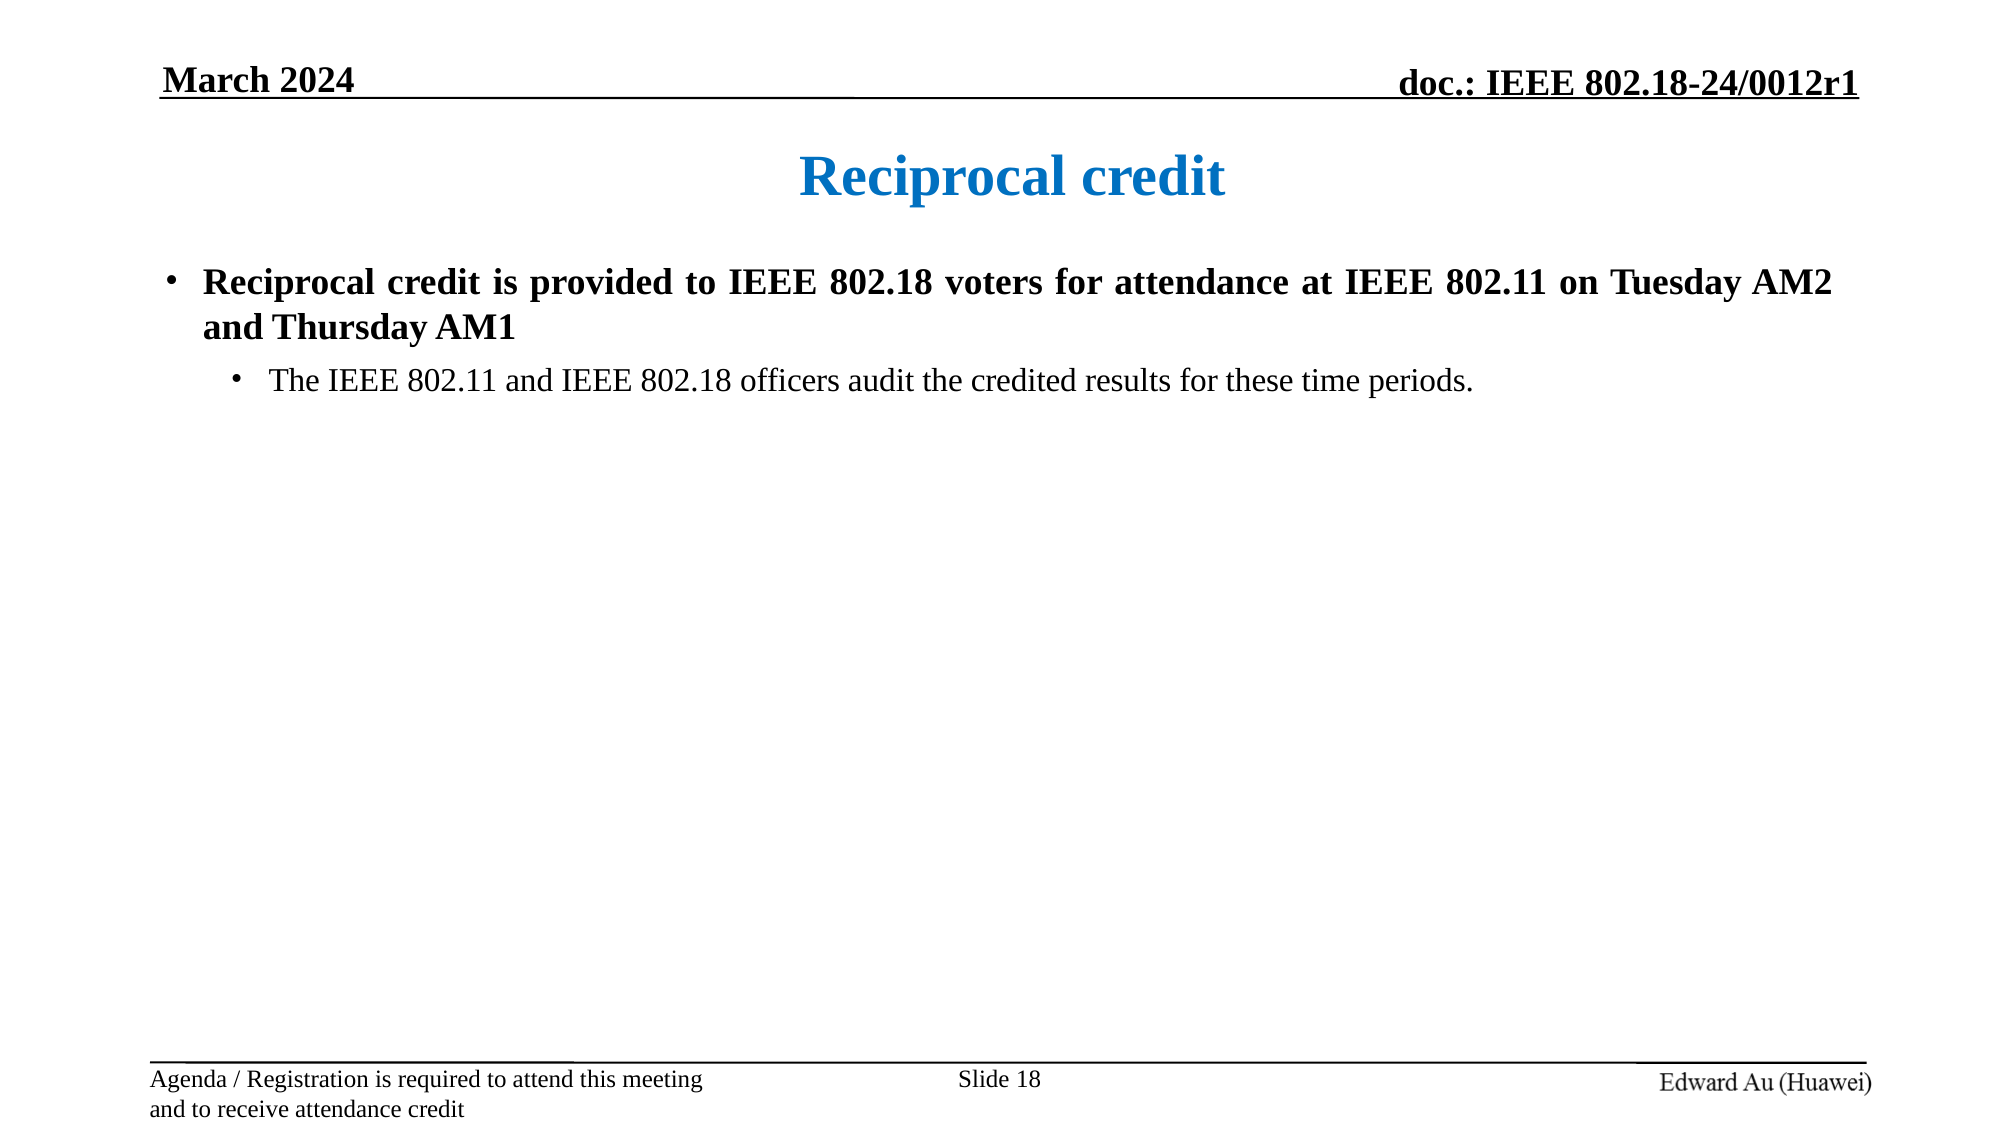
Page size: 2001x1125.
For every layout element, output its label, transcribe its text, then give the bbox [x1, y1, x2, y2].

list Reciprocal credit is provided to IEEE 802.18 voters for attendance at IEEE 802.11 on Tuesday AM2 and Thursday AM1 The IEEE 802.11 and IEEE 802.18 officers audit the credited results for these time periods. [149, 249, 1869, 1026]
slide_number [162, 54, 663, 101]
picture [1174, 1058, 1887, 1113]
title Reciprocal credit [162, 99, 1864, 246]
slide_number Slide 18 [933, 1061, 1067, 1123]
